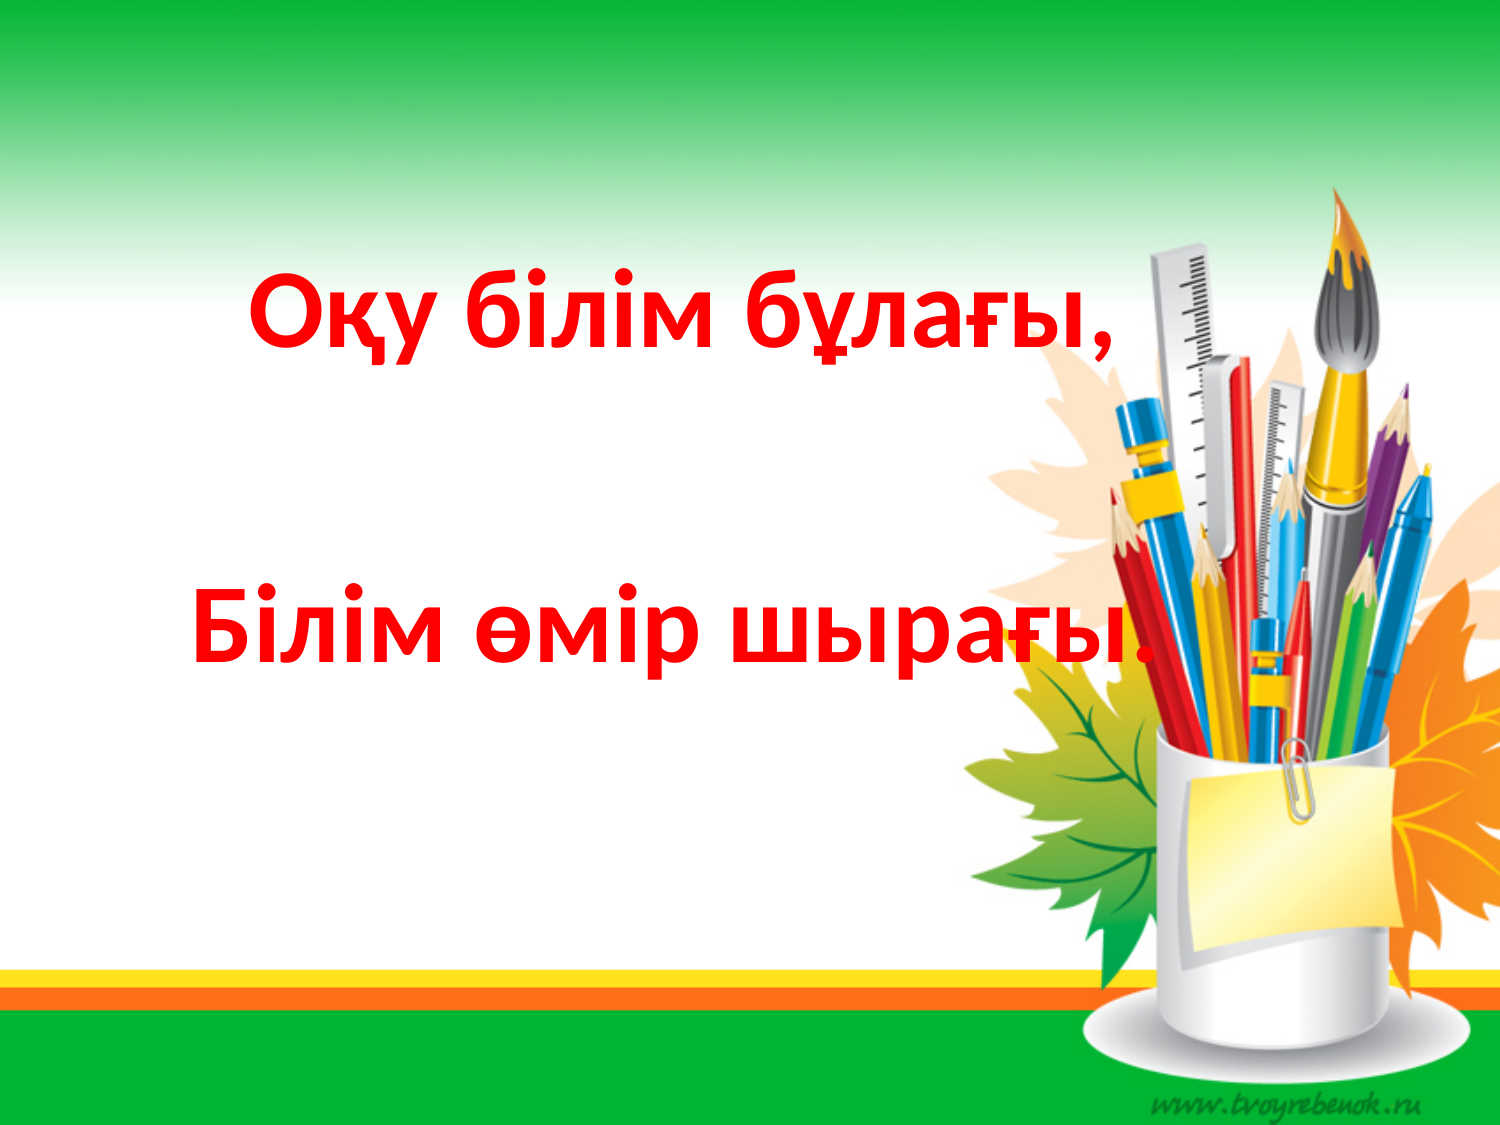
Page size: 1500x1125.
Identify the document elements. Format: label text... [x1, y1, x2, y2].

picture [0, 0, 1500, 1125]
list Оқу білім бұлағы, Білім өмір шырағы. [1, 125, 1352, 868]
